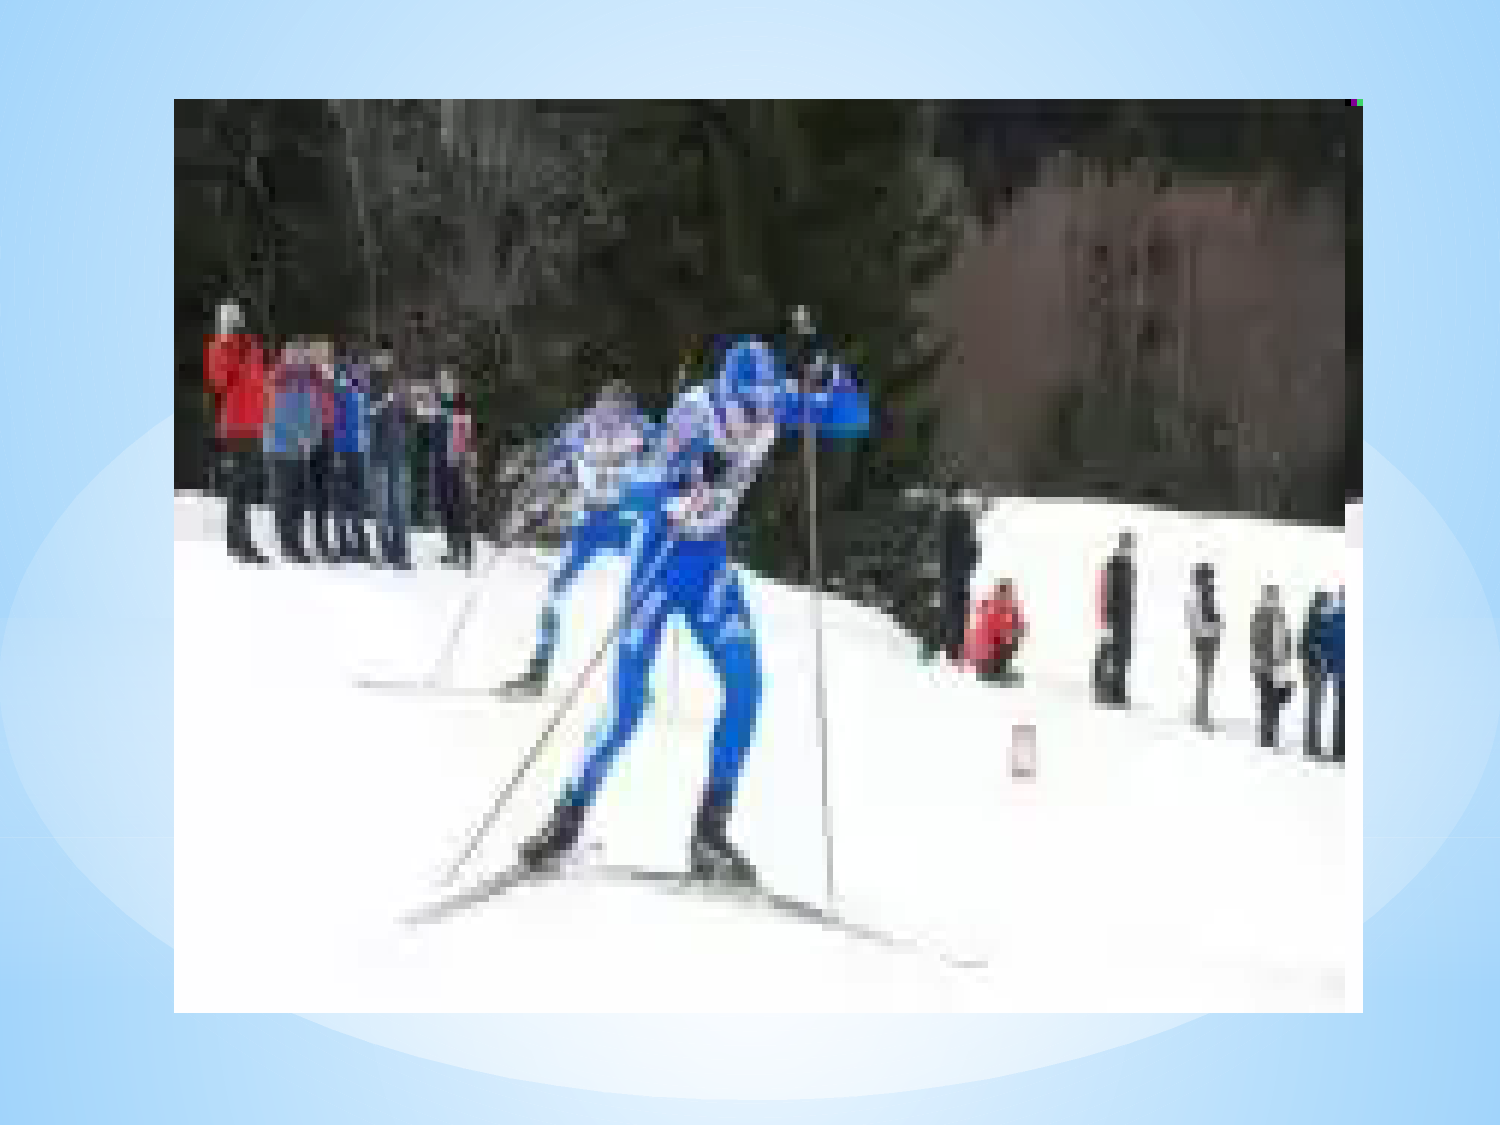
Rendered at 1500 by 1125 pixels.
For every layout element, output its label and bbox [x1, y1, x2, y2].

picture [174, 99, 1363, 1013]
